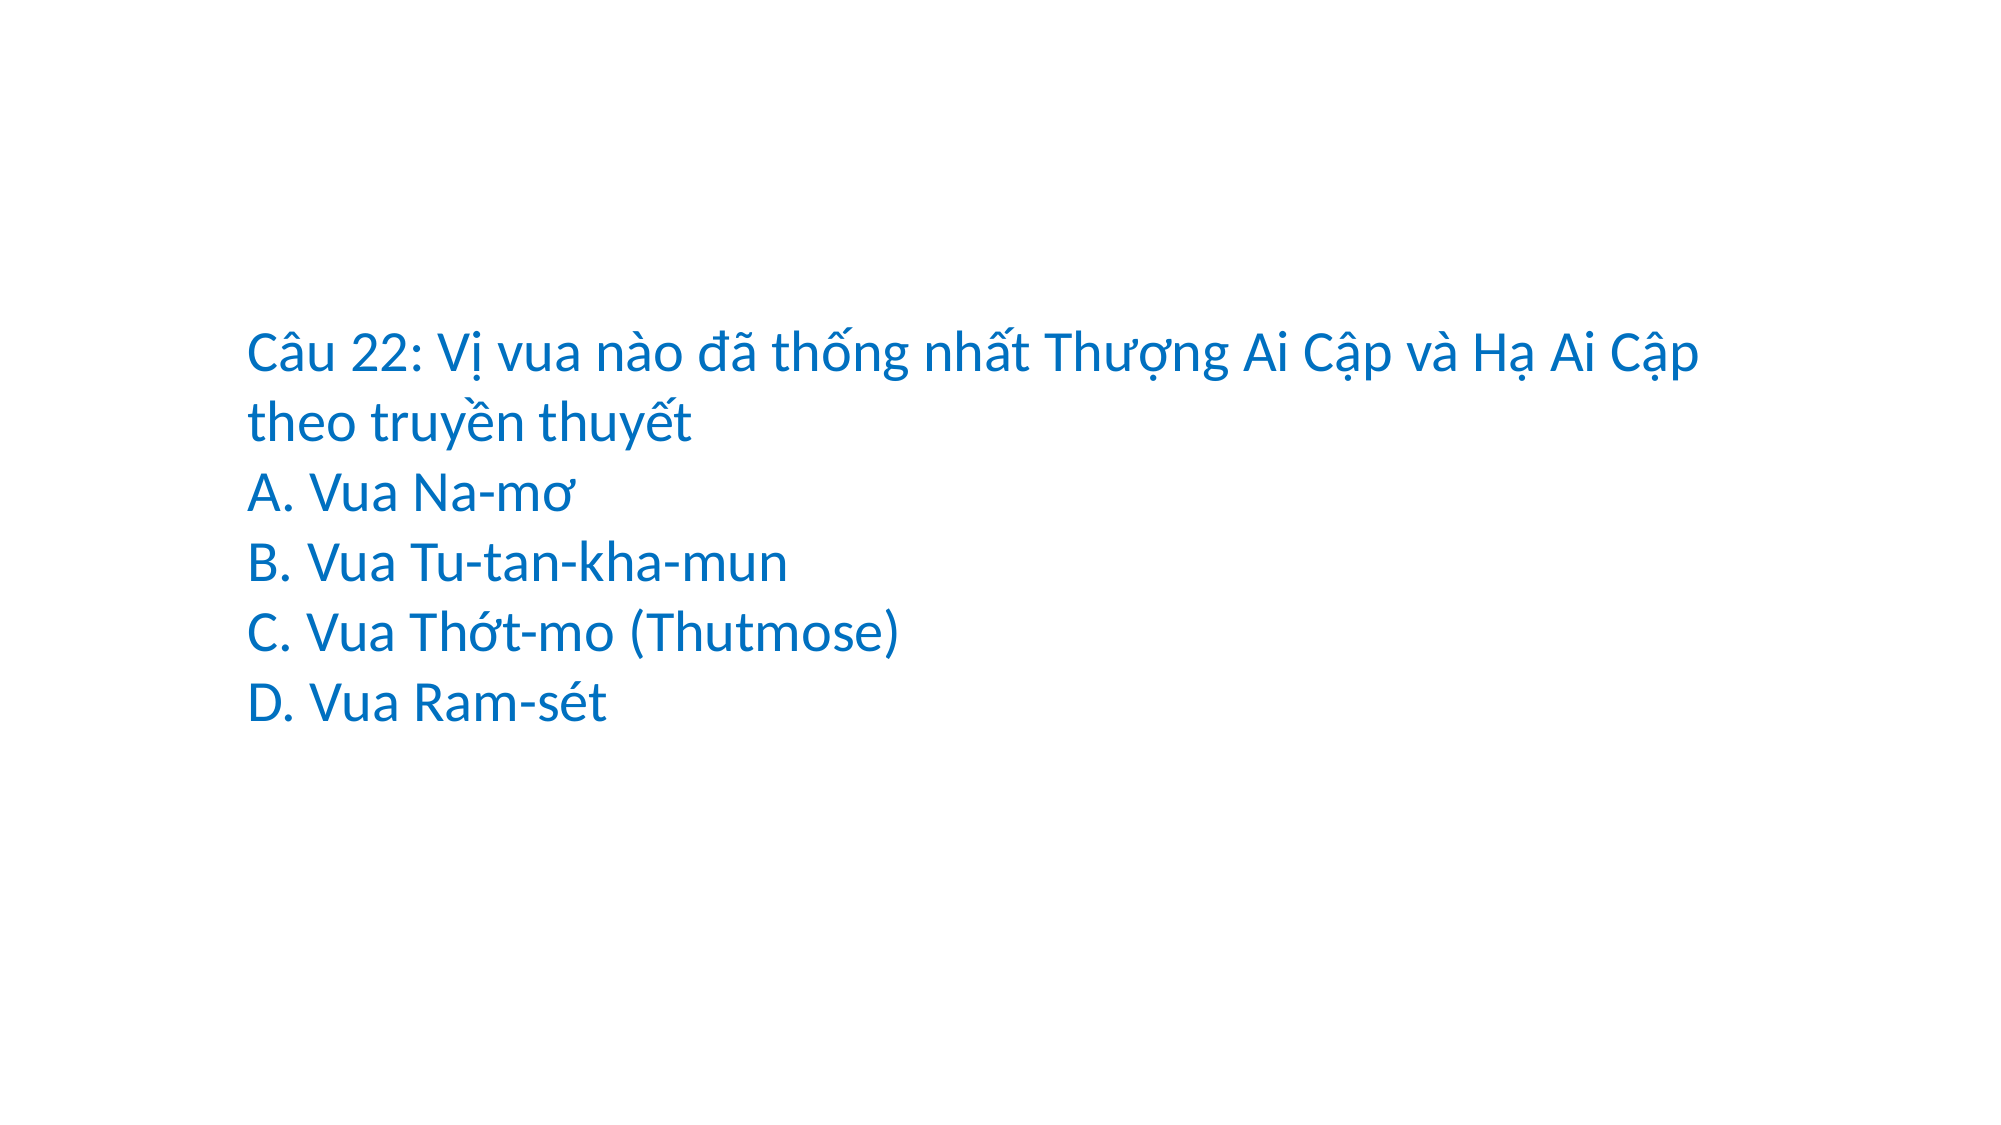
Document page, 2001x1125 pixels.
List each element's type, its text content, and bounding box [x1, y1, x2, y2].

text_box Câu 22: Vị vua nào đã thống nhất Thượng Ai Cập và Hạ Ai Cập theo truyền thuyết A. Vua Na-mơ B. Vua Tu-tan-kha-mun C. Vua Thớt-mo (Thutmose) D. Vua Ram-sét [232, 306, 1829, 741]
